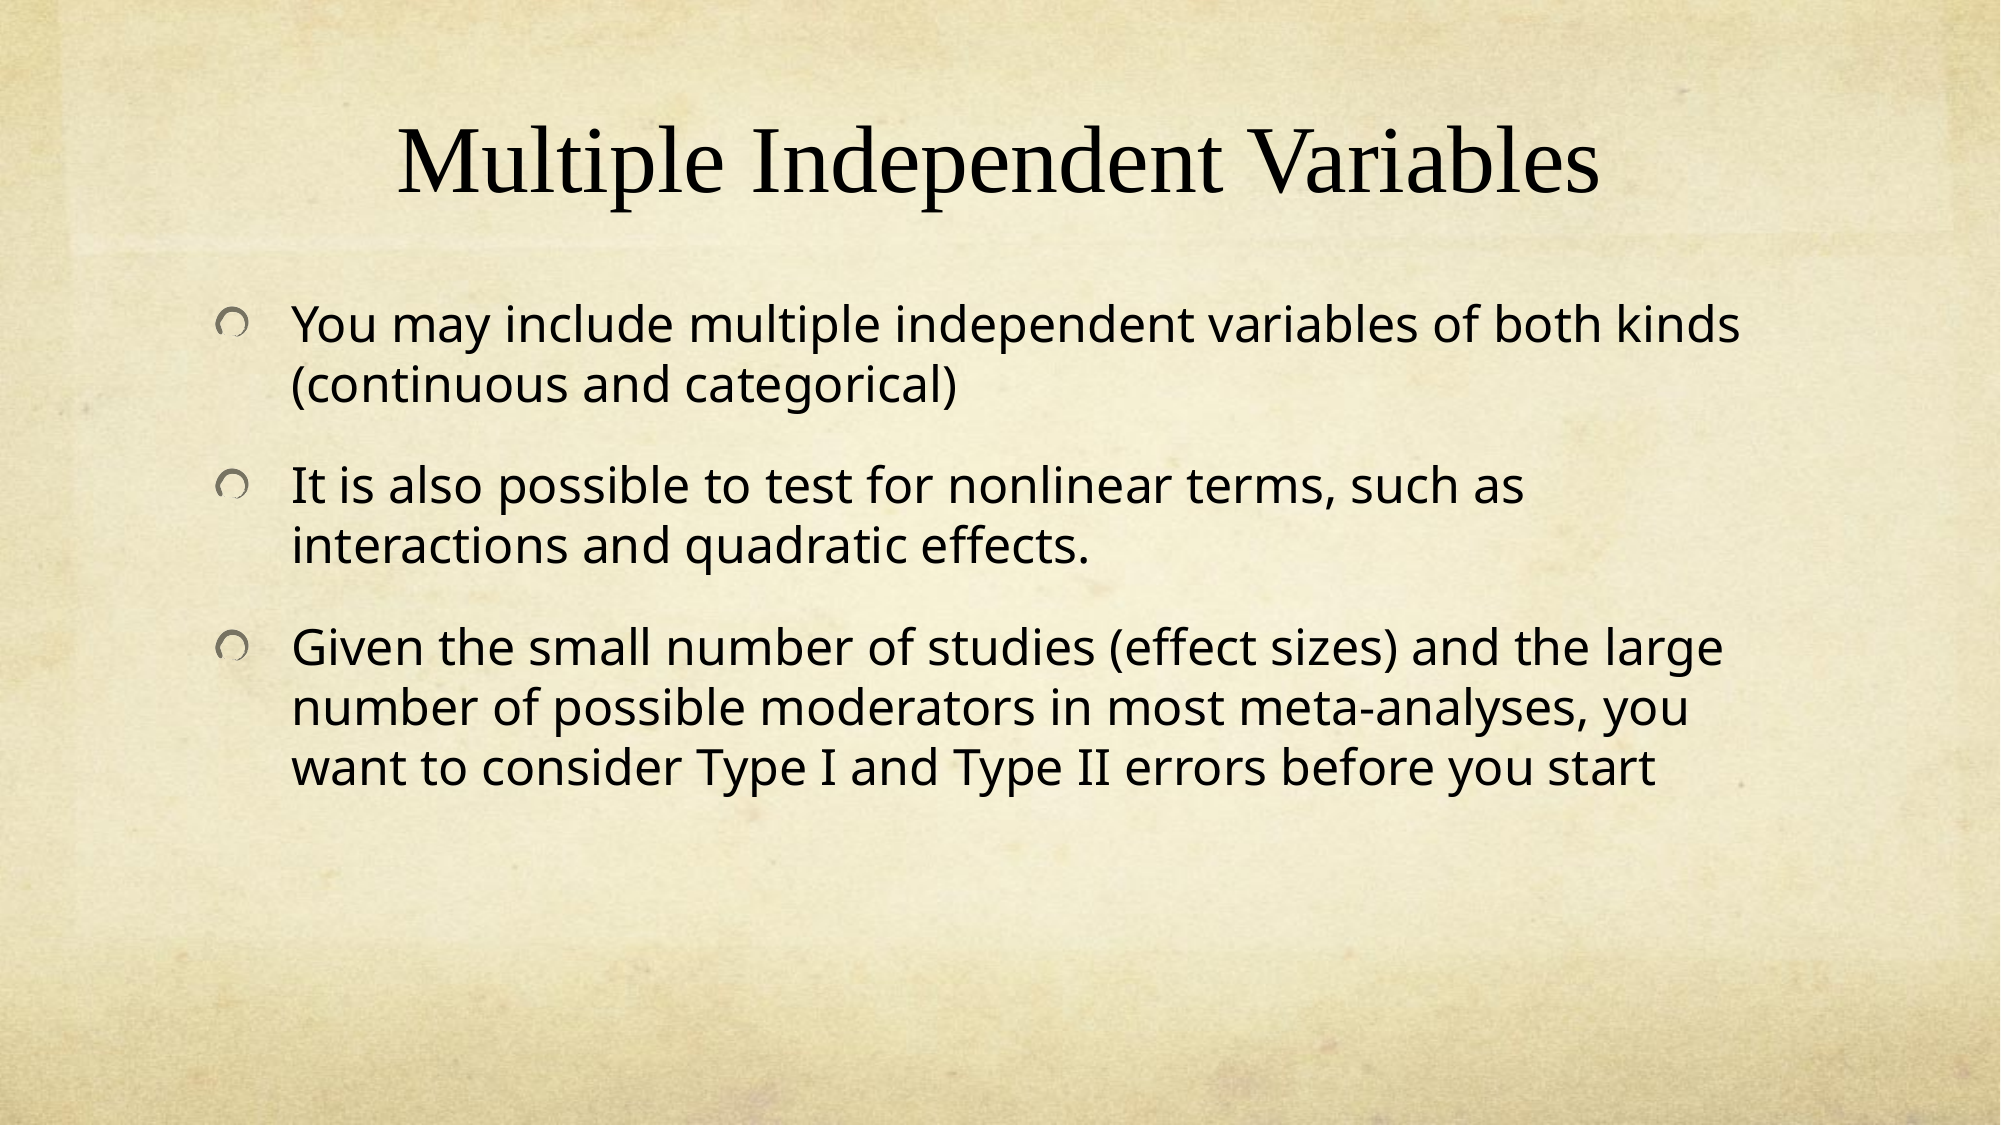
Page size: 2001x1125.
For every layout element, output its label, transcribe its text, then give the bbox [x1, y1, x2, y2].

title Multiple Independent Variables [200, 82, 1800, 225]
list You may include multiple independent variables of both kinds (continuous and categorical) It is also possible to test for nonlinear terms, such as interactions and quadratic effects. Given the small number of studies (effect sizes) and the large number of possible moderators in most meta-analyses, you want to consider Type I and Type II errors before you start [200, 284, 1800, 950]
picture [0, 0, 2001, 1125]
